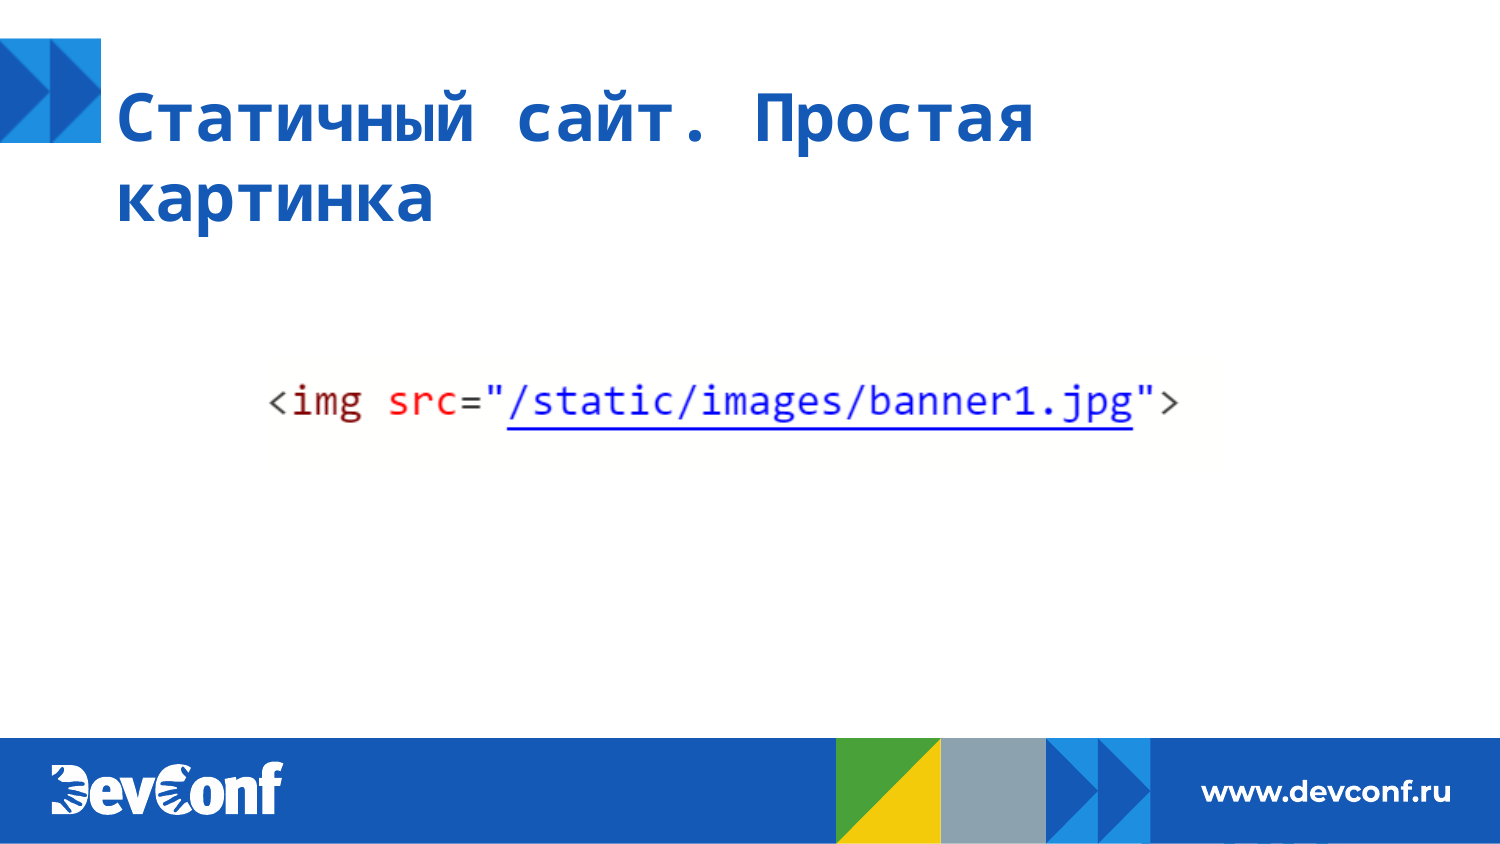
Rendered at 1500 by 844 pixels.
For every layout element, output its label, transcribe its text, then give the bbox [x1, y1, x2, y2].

text_box Статичный сайт. Простая картинка [106, 59, 1399, 139]
picture [0, 0, 1500, 738]
